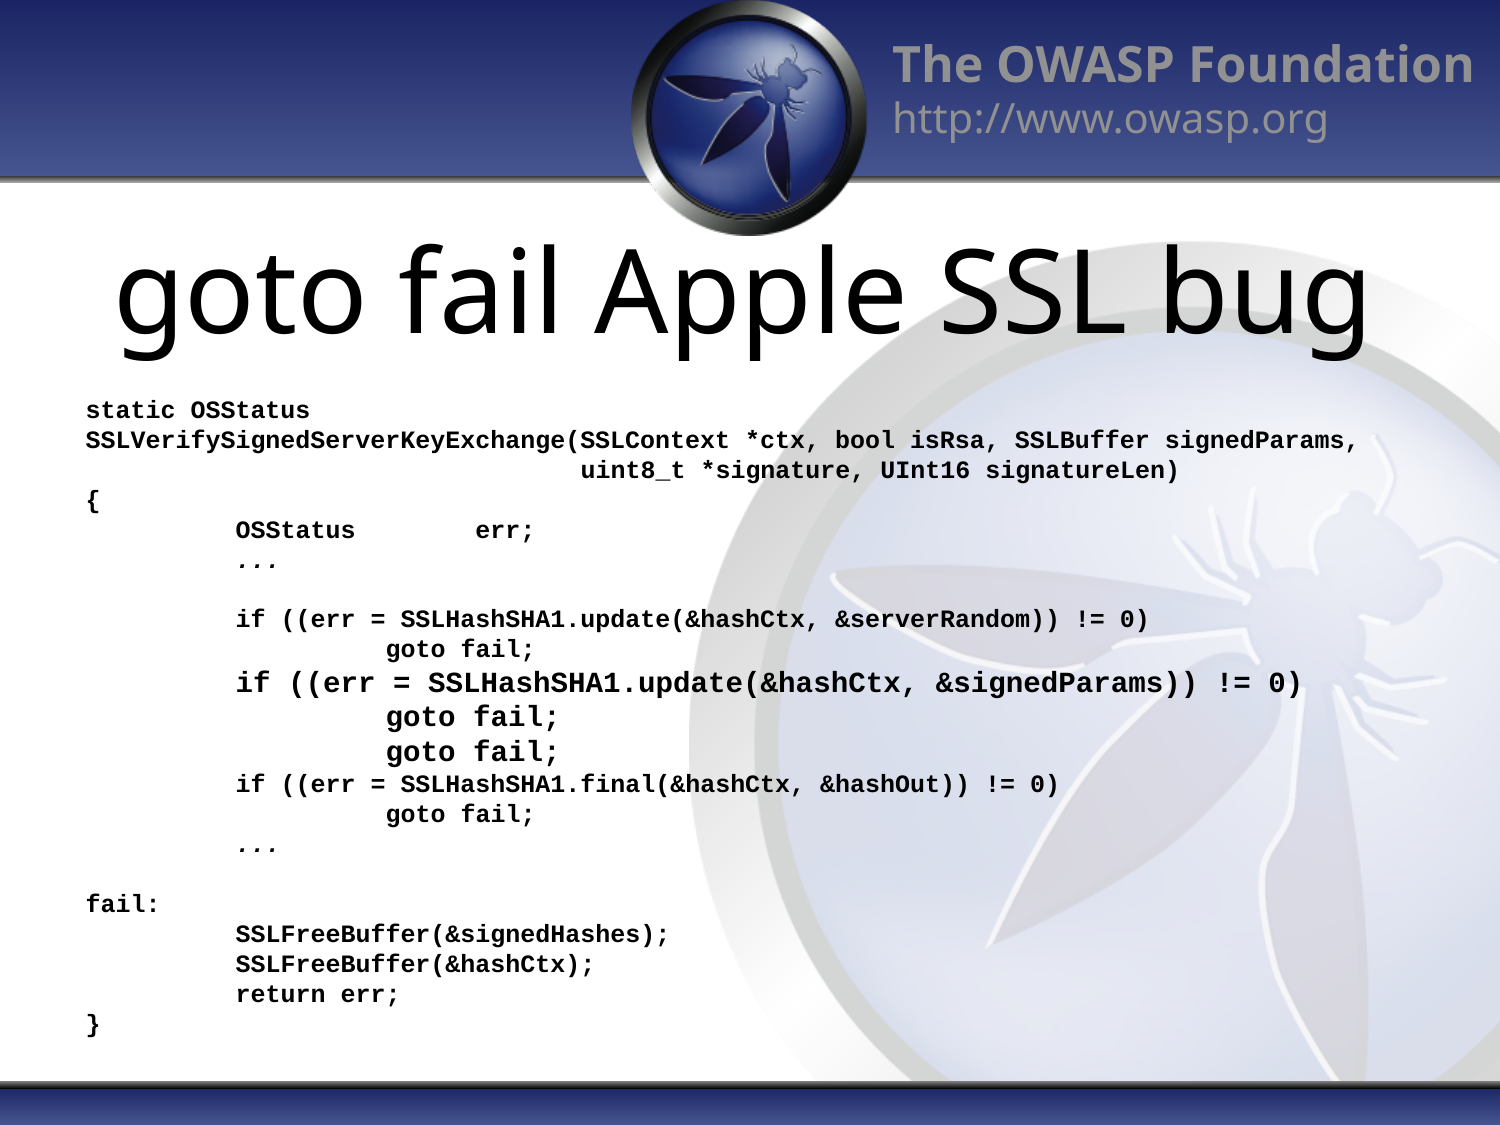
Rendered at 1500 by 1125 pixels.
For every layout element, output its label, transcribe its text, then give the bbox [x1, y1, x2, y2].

title goto fail Apple SSL bug [11, 236, 1476, 364]
picture [689, 238, 1500, 1081]
list static OSStatus SSLVerifySignedServerKeyExchange(SSLContext *ctx, bool isRsa, SSLBuffer signedParams, uint8_t *signature, UInt16 signatureLen) { OSStatus err; ... if ((err = SSLHashSHA1.update(&hashCtx, &serverRandom)) != 0) goto fail; if ((err = SSLHashSHA1.update(&hashCtx, &signedParams)) != 0) goto fail; goto fail; if ((err = SSLHashSHA1.final(&hashCtx, &hashOut)) != 0) goto fail; ... fail: SSLFreeBuffer(&signedHashes); SSLFreeBuffer(&hashCtx); return err; } [79, 386, 1431, 856]
picture [631, 0, 868, 236]
